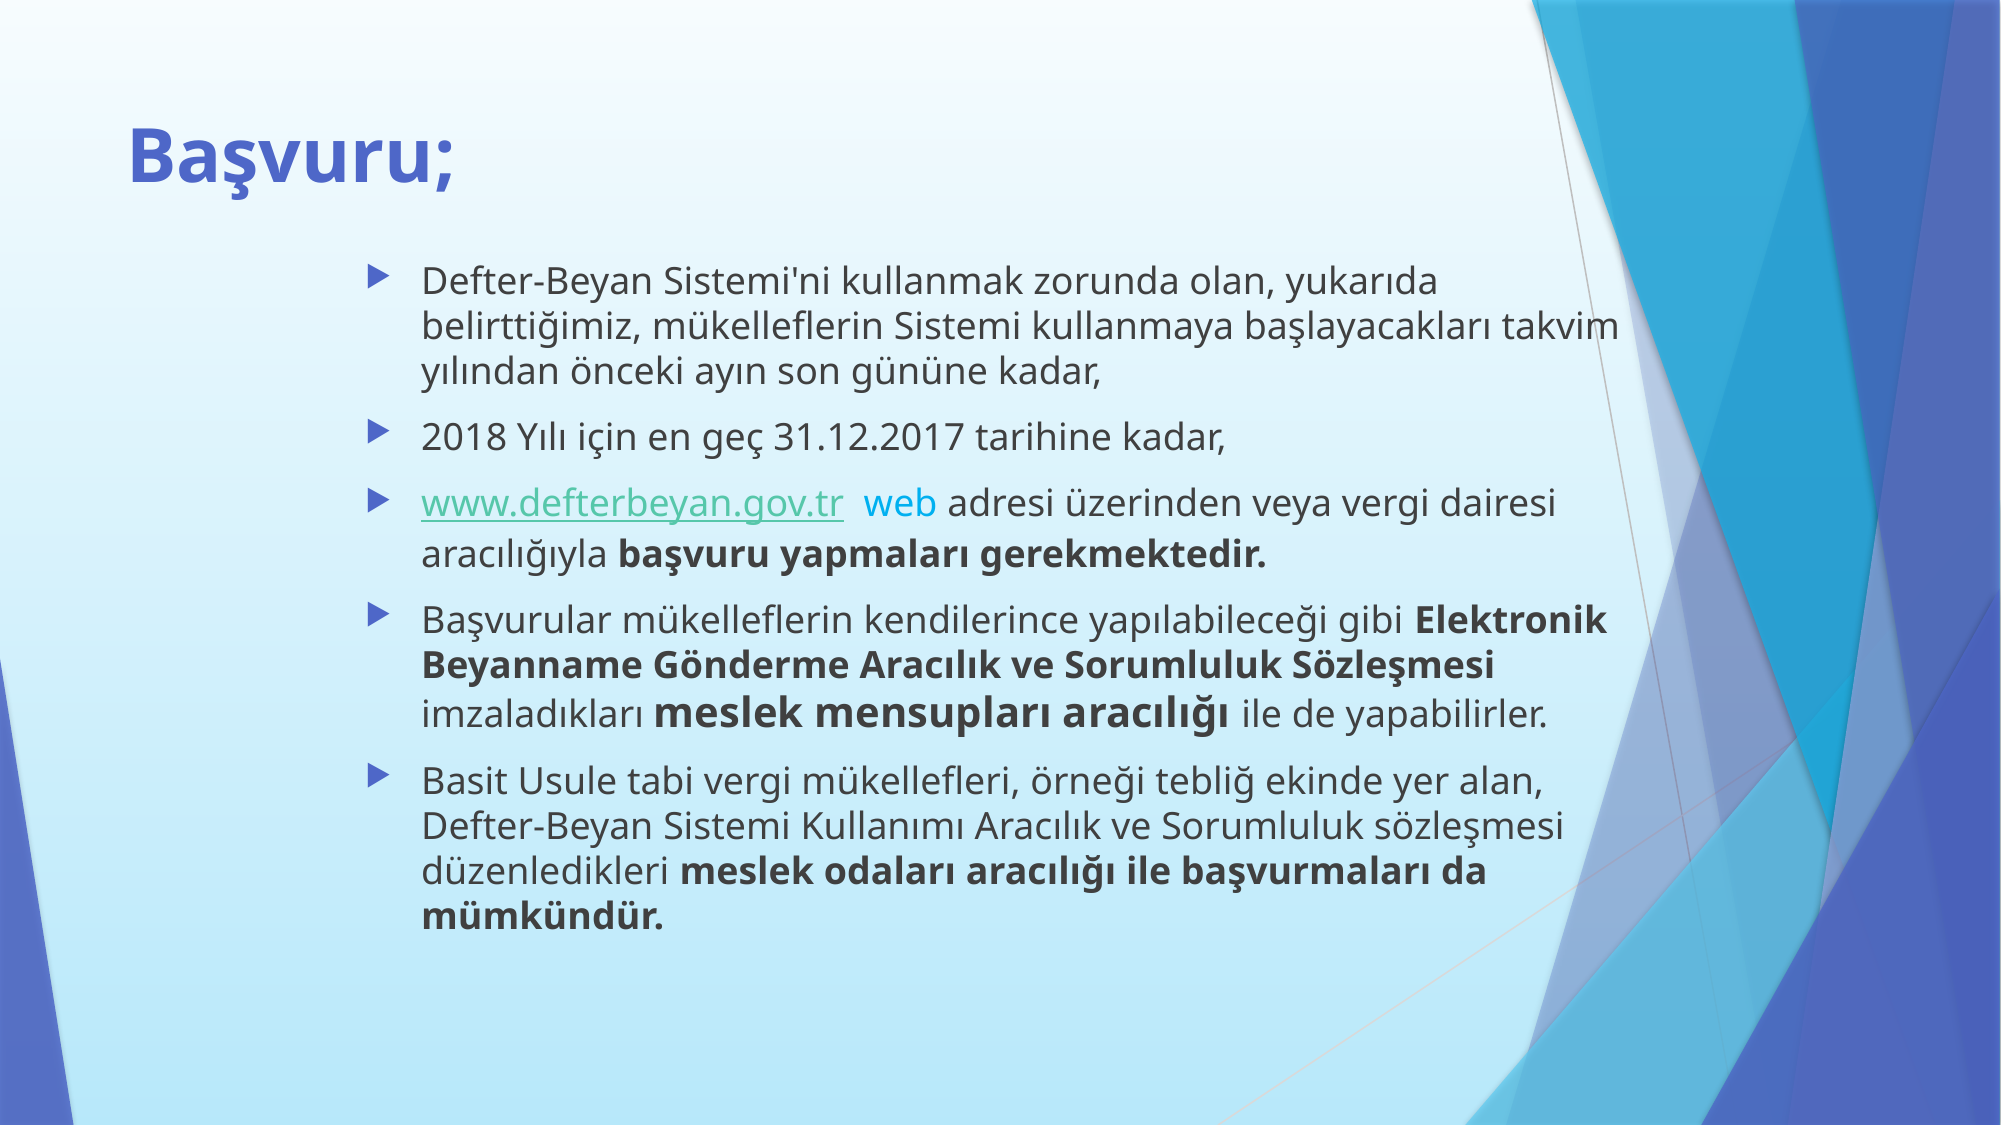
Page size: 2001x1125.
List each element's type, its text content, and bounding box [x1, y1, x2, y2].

title Başvuru; [111, 99, 1522, 317]
list Defter-Beyan Sistemi'ni kullanmak zorunda olan, yukarıda belirttiğimiz, mükelleflerin Sistemi kullanmaya başlayacakları takvim yılından önceki ayın son gününe kadar, 2018 Yılı için en geç 31.12.2017 tarihine kadar, www.defterbeyan.gov.tr web adresi üzerinden veya vergi dairesi aracılığıyla başvuru yapmaları gerekmektedir. Başvurular mükelleflerin kendilerince yapılabileceği gibi Elektronik Beyanname Gönderme Aracılık ve Sorumluluk Sözleşmesi imzaladıkları meslek mensupları aracılığı ile de yapabilirler. Basit Usule tabi vergi mükellefleri, örneği tebliğ ekinde yer alan, Defter-Beyan Sistemi Kullanımı Aracılık ve Sorumluluk sözleşmesi düzenledikleri meslek odaları aracılığı ile başvurmaları da mümkündür. [350, 249, 1638, 1025]
